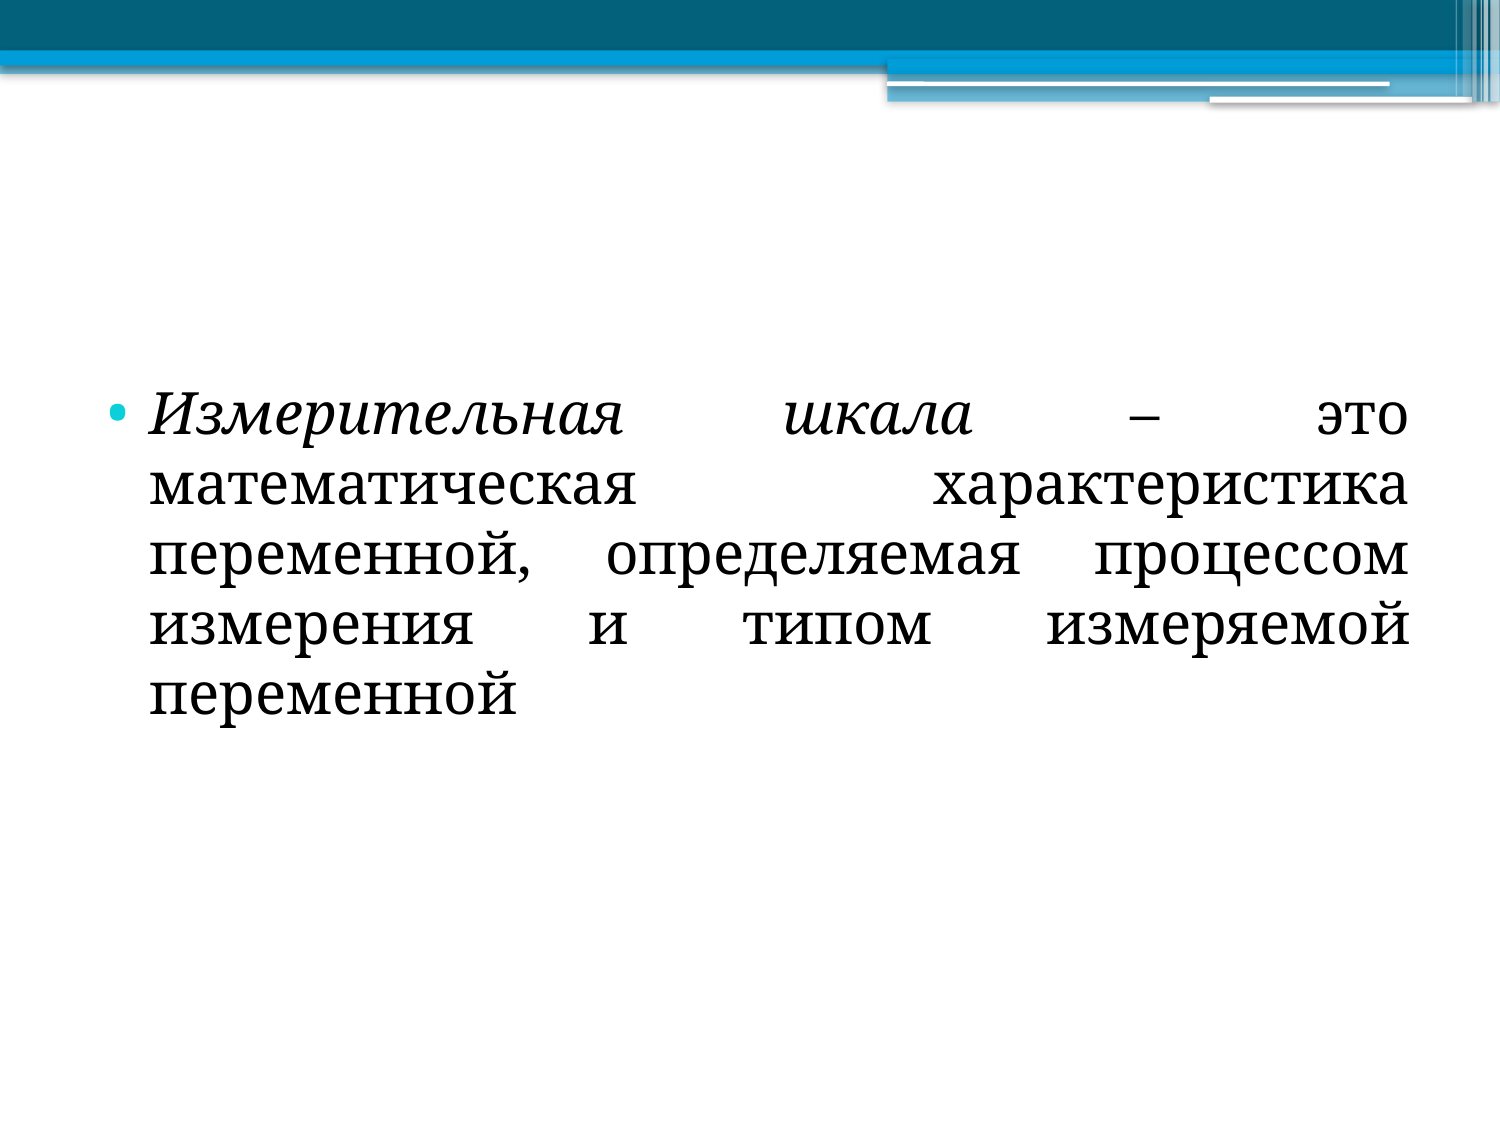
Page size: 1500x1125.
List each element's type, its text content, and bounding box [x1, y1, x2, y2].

list Измерительная шкала – это математическая характеристика переменной, определяемая процессом измерения и типом измеряемой переменной [75, 368, 1425, 1079]
